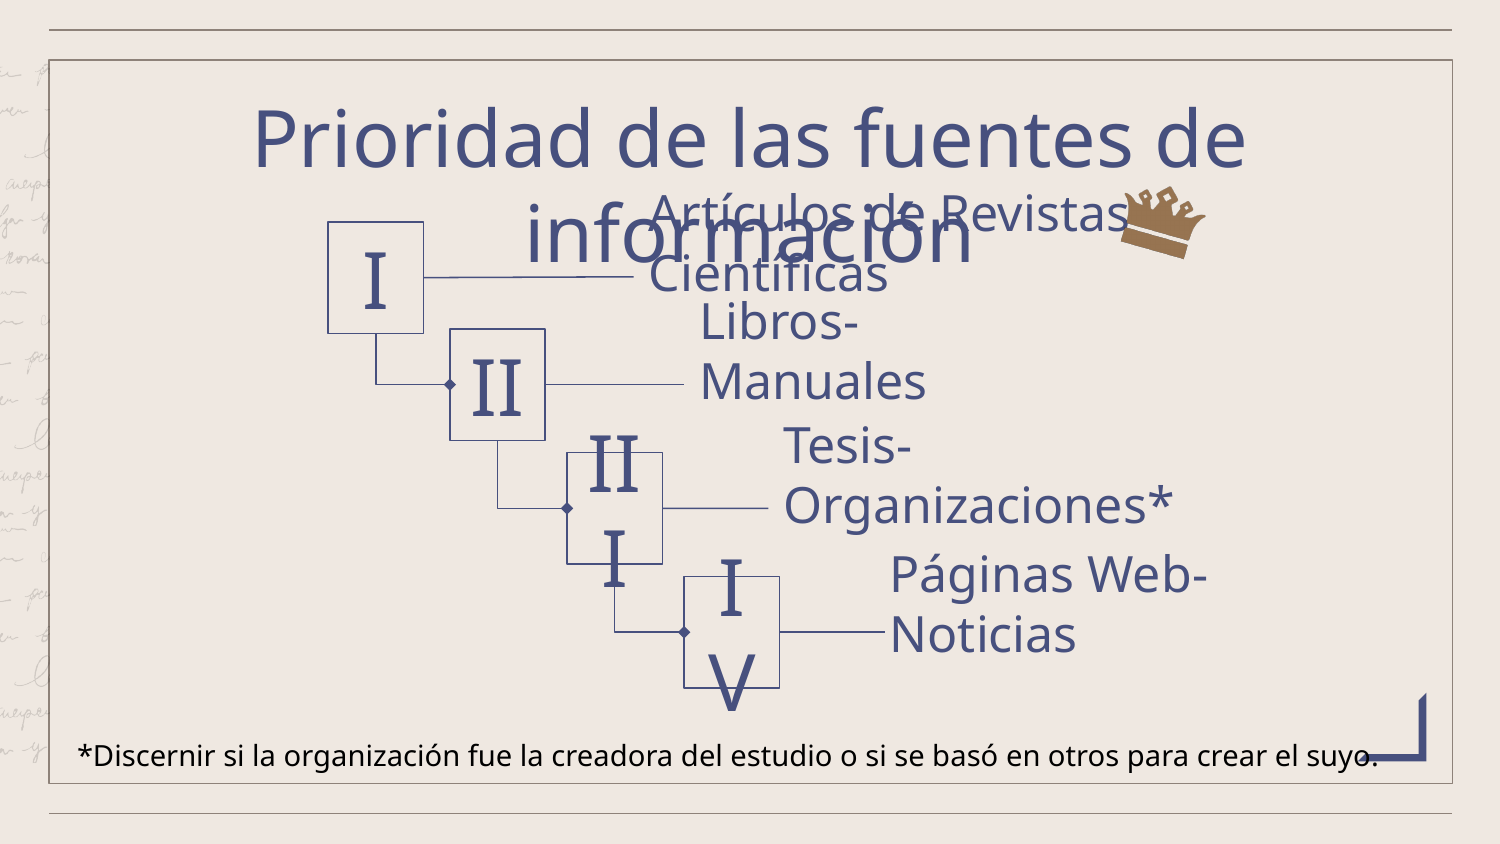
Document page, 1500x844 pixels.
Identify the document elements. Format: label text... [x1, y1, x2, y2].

subtitle Tesis-Organizaciones* [768, 468, 1214, 549]
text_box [614, 563, 685, 633]
text_box *Discernir si la organización fue la creadora del estudio o si se basó en otros para crear el suyo. [62, 722, 1475, 839]
title III [566, 452, 663, 565]
text_box IV [684, 576, 780, 688]
subtitle Libros-Manuales [684, 344, 1032, 425]
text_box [497, 440, 568, 509]
title Prioridad de las fuentes de información [118, 72, 1382, 167]
picture [1098, 159, 1222, 283]
title II [449, 328, 546, 441]
title I [328, 221, 424, 334]
text_box Páginas Web-Noticias [874, 598, 1321, 678]
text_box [375, 333, 451, 385]
subtitle Artículos de Revistas Científicas [633, 237, 1245, 317]
